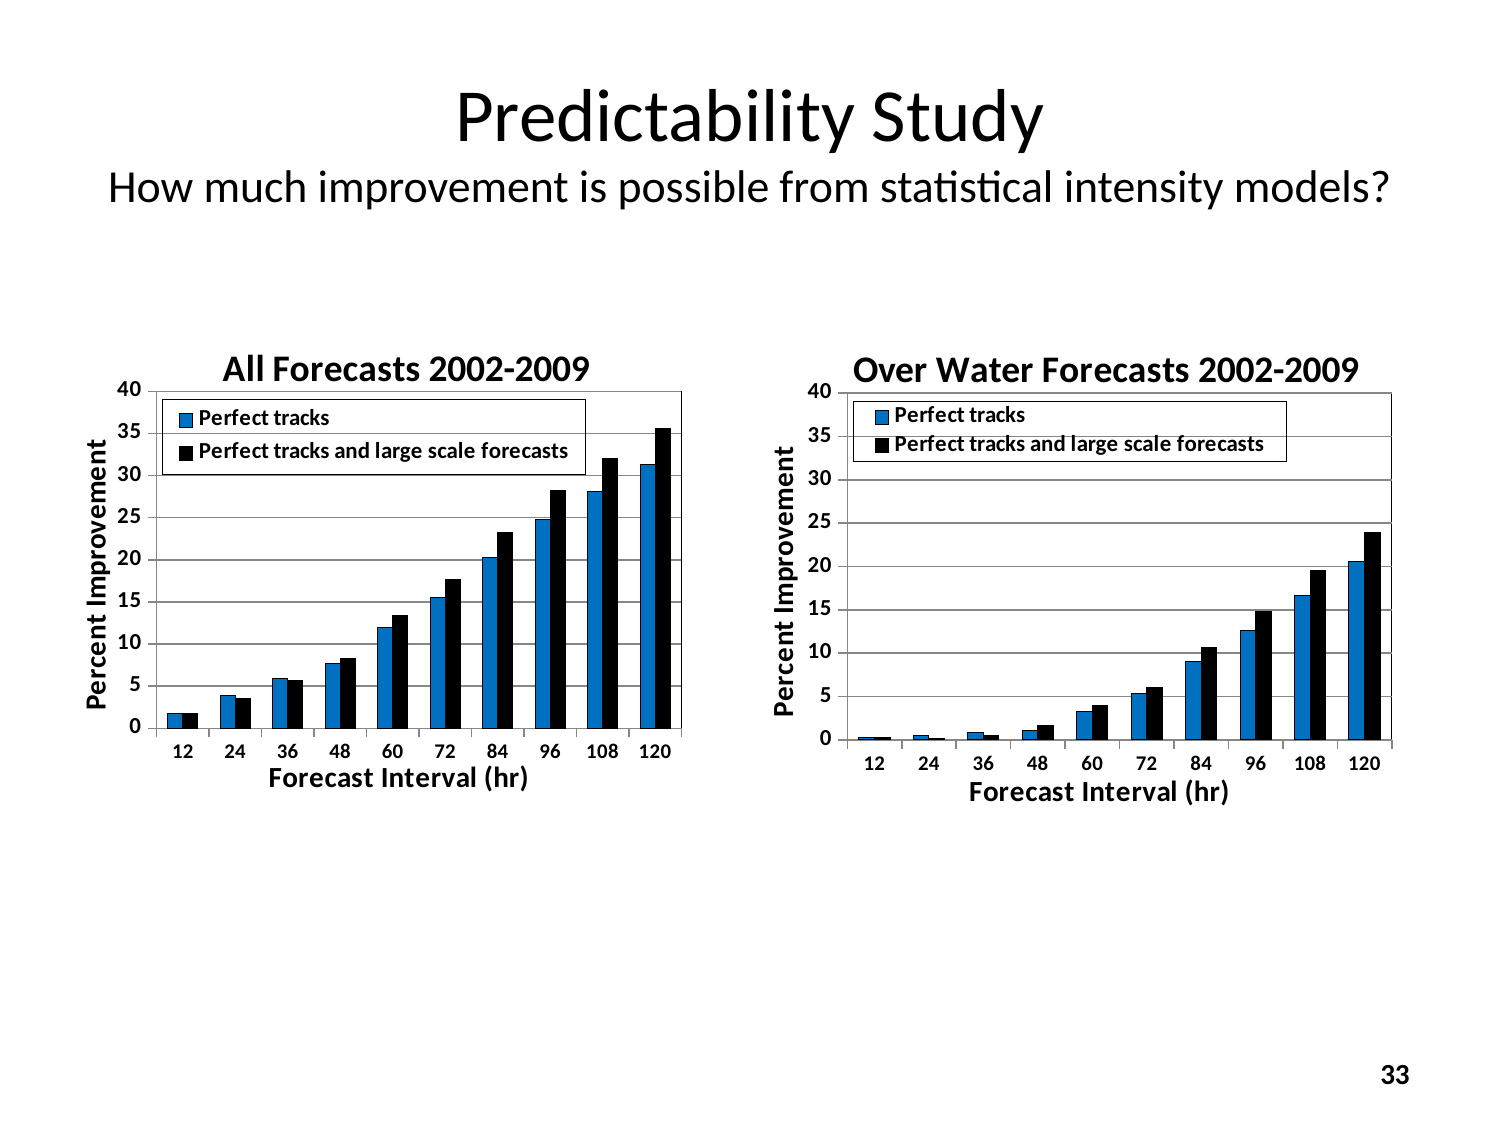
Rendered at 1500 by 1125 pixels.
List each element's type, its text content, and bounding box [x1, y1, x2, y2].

chart [762, 324, 1451, 819]
slide_number 33 [1074, 1042, 1425, 1103]
title Predictability Study How much improvement is possible from statistical intensity models? [75, 45, 1425, 233]
chart [74, 324, 738, 805]
